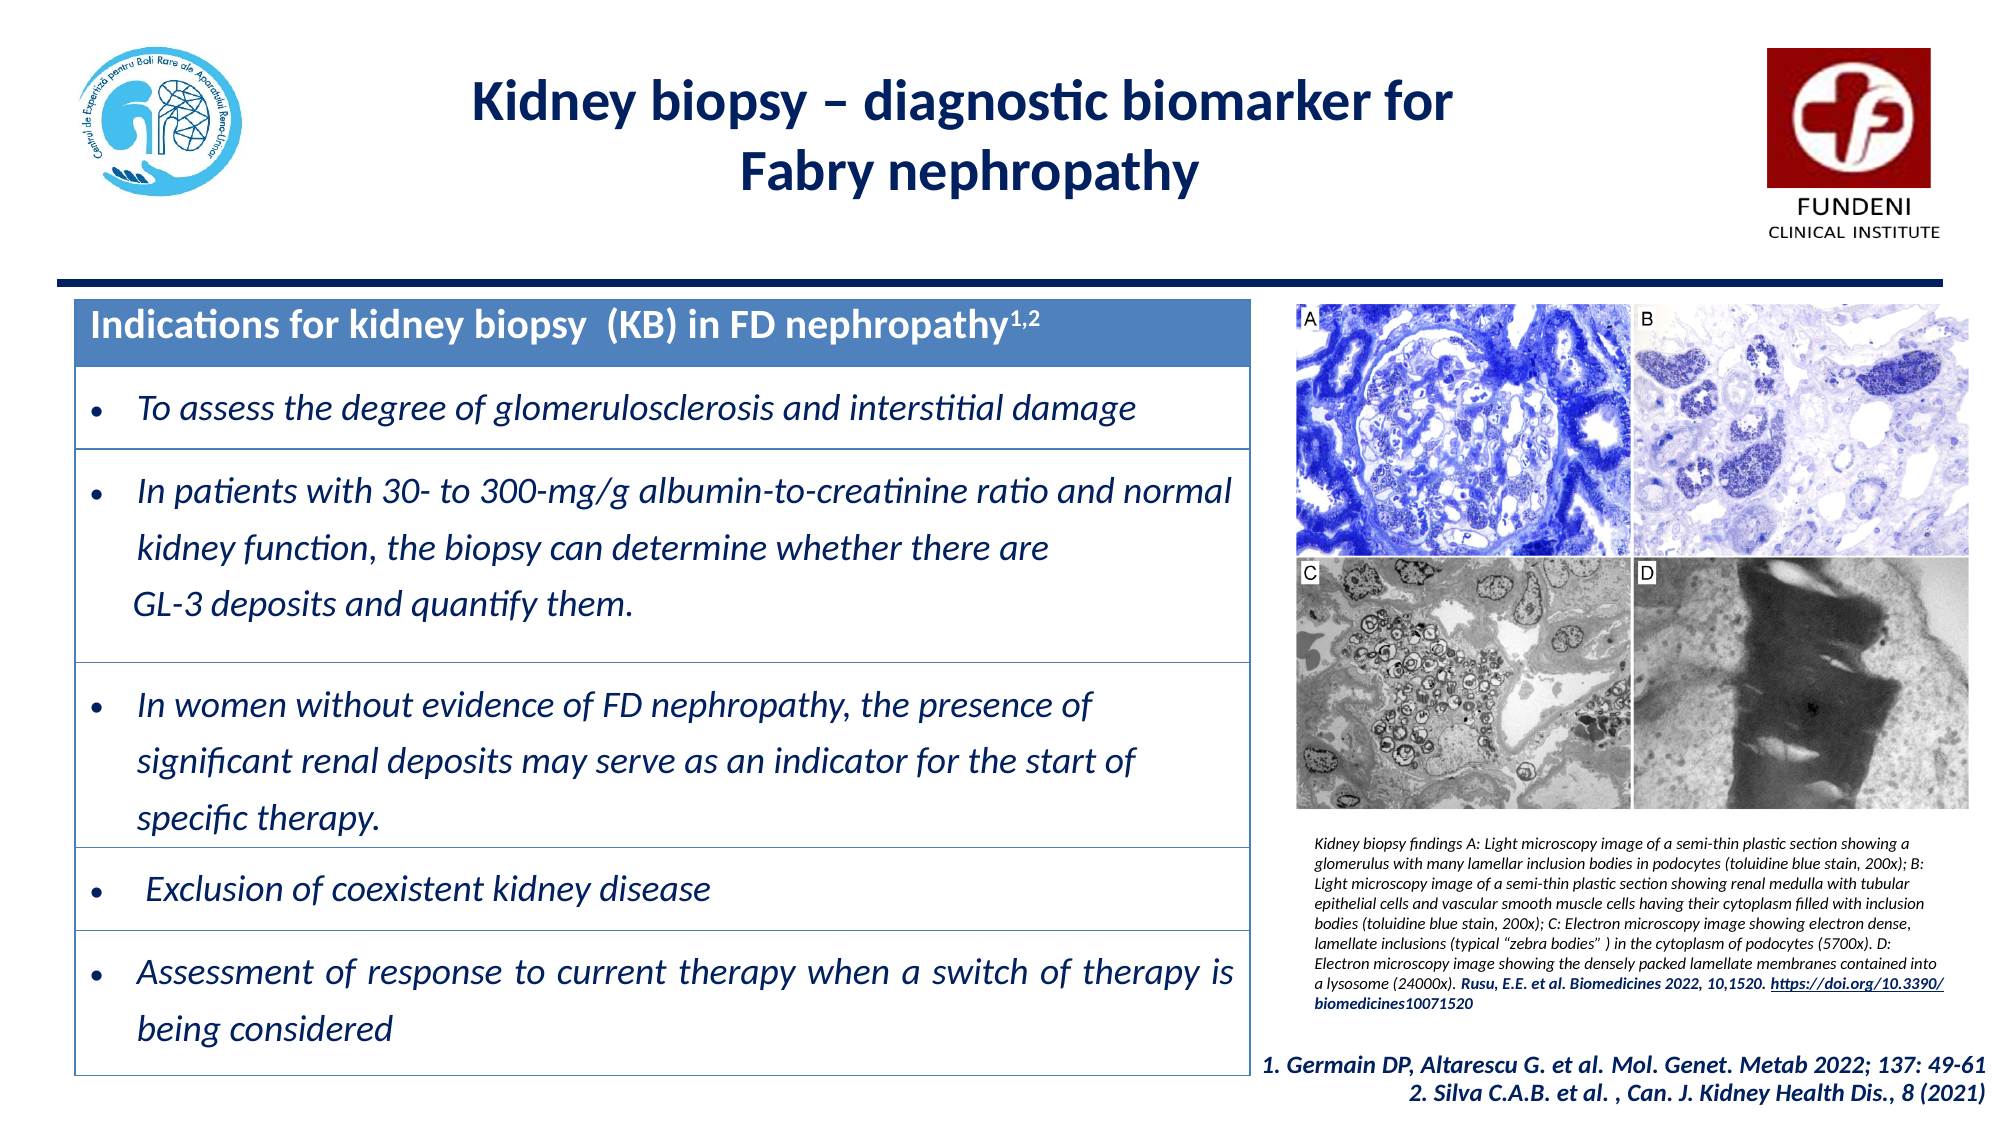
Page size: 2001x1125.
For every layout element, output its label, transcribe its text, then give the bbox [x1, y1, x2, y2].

table_cell In women without evidence of FD nephropathy, the presence of significant renal deposits may serve as an indicator for the start of specific therapy. [76, 663, 1249, 847]
table_cell To assess the degree of glomerulosclerosis and interstitial damage [76, 367, 1249, 448]
text_box 1. Germain DP, Altarescu G. et al. Mol. Genet. Metab 2022; 137: 49-61 2. Silva C.A.B. et al. , Can. J. Kidney Health Dis., 8 (2021) [1249, 1051, 1988, 1113]
table_cell In patients with 30- to 300-mg/g albumin-to-creatinine ratio and normal kidney function, the biopsy can determine whether there are GL-3 deposits and quantify them. [76, 450, 1249, 662]
table_cell Assessment of response to current therapy when a switch of therapy is being considered [76, 931, 1249, 1075]
picture [1287, 298, 1976, 815]
text_box Kidney biopsy findings A: Light microscopy image of a semi-thin plastic section showing a glomerulus with many lamellar inclusion bodies in podocytes (toluidine blue stain, 200x); B: Light microscopy image of a semi-thin plastic section showing renal medulla with tubular epithelial cells and vascular smooth muscle cells having their cytoplasm filled with inclusion bodies (toluidine blue stain, 200x); C: Electron microscopy image showing electron dense, lamellate inclusions (typical “zebra bodies” ) in the cytoplasm of podocytes (5700x). D: Electron microscopy image showing the densely packed lamellate membranes contained into a lysosome (24000x). Rusu, E.E. et al. Biomedicines 2022, 10,1520. https://doi.org/10.3390/ biomedicines10071520 [1299, 825, 1961, 1040]
text_box Kidney biopsy – diagnostic biomarker for Fabry nephropathy [287, 49, 1653, 215]
picture [1738, 48, 1970, 261]
table_cell Exclusion of coexistent kidney disease [76, 848, 1249, 930]
table_header Indications for kidney biopsy (KB) in FD nephropathy1,2 [76, 301, 1249, 365]
picture [30, 12, 280, 213]
